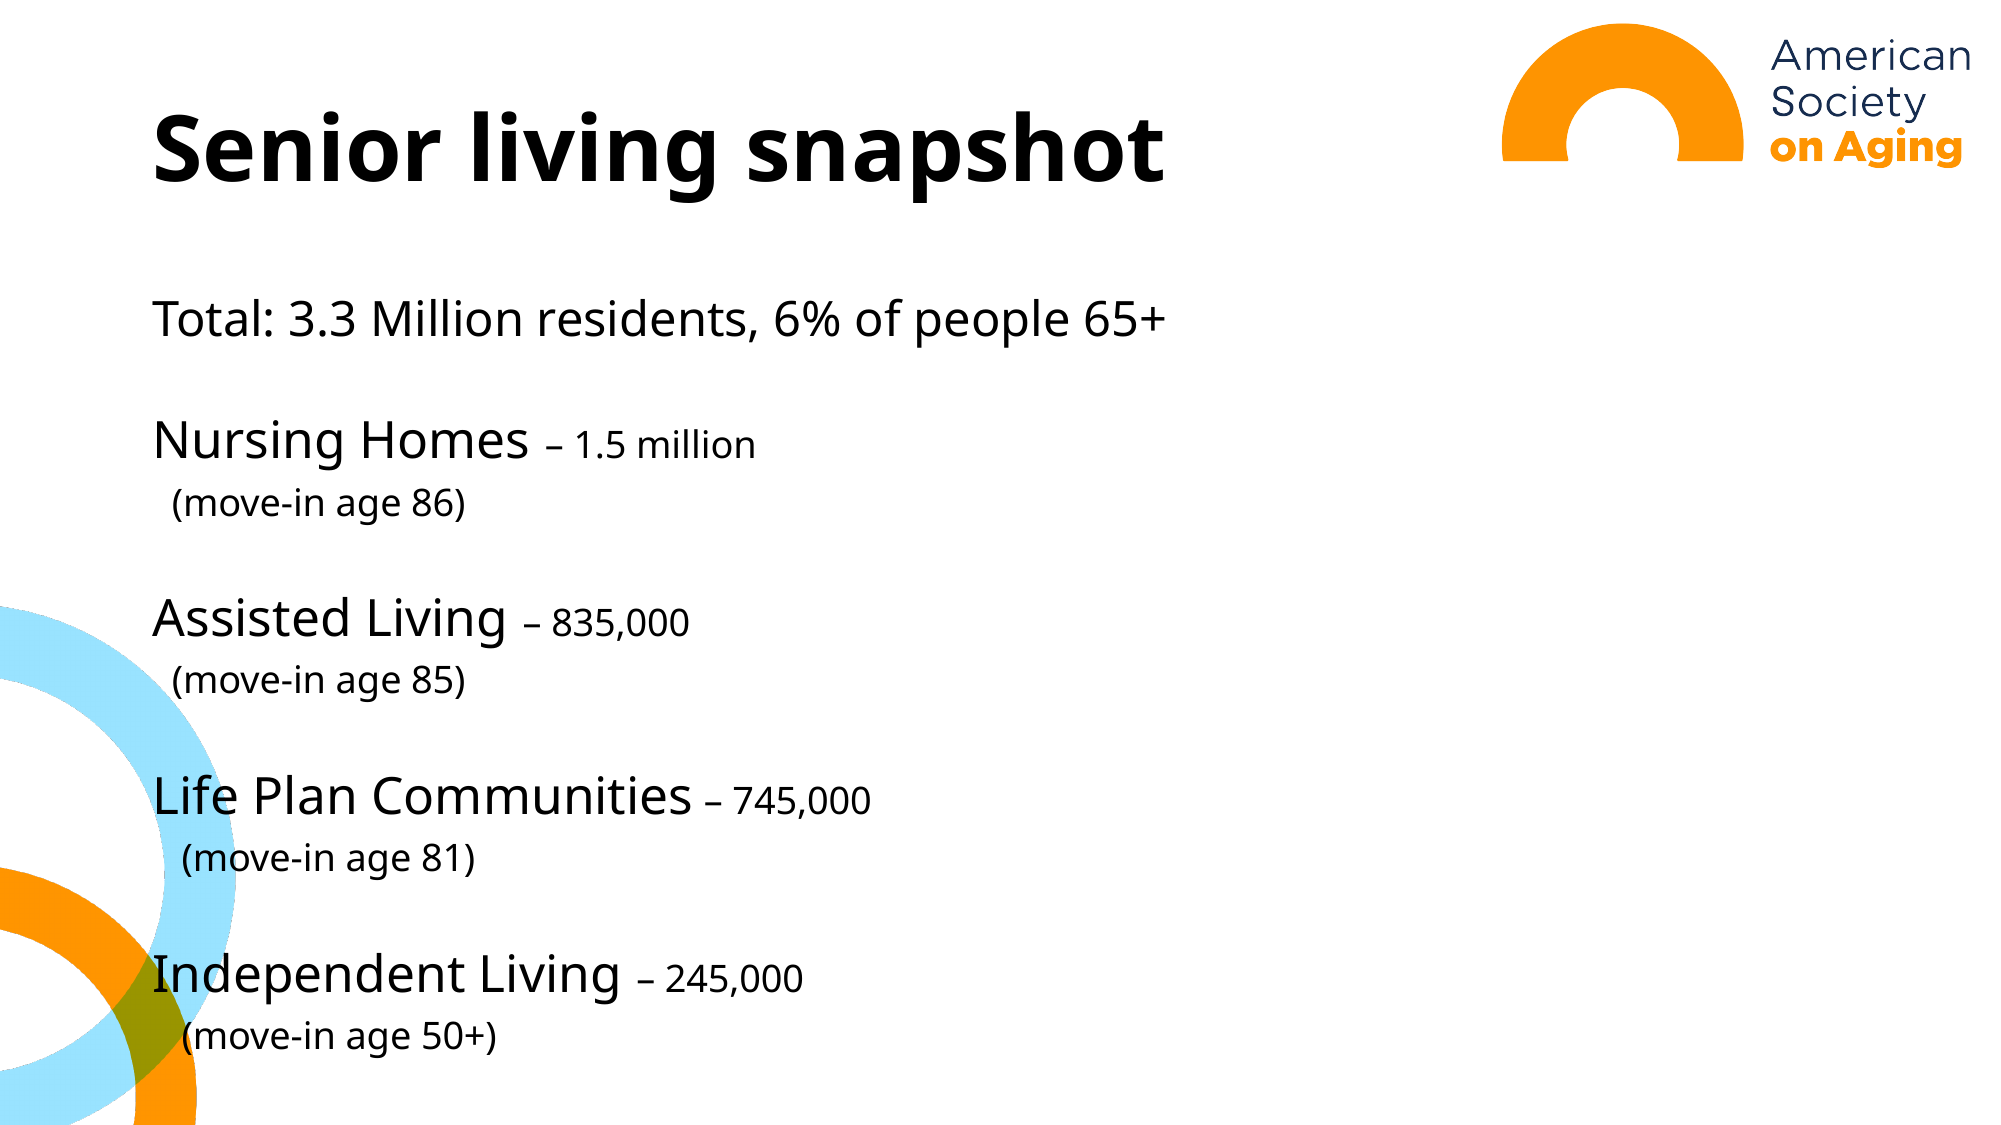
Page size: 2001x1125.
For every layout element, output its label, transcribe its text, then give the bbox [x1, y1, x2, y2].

picture [0, 562, 246, 1125]
picture [1493, 17, 1975, 172]
list Total: 3.3 Million residents, 6% of people 65+ Nursing Homes – 1.5 million (move-in age 86) Assisted Living – 835,000 (move-in age 85) Life Plan Communities – 745,000 (move-in age 81) Independent Living – 245,000 (move-in age 50+) [137, 214, 1863, 1075]
title Senior living snapshot [137, 42, 1863, 214]
